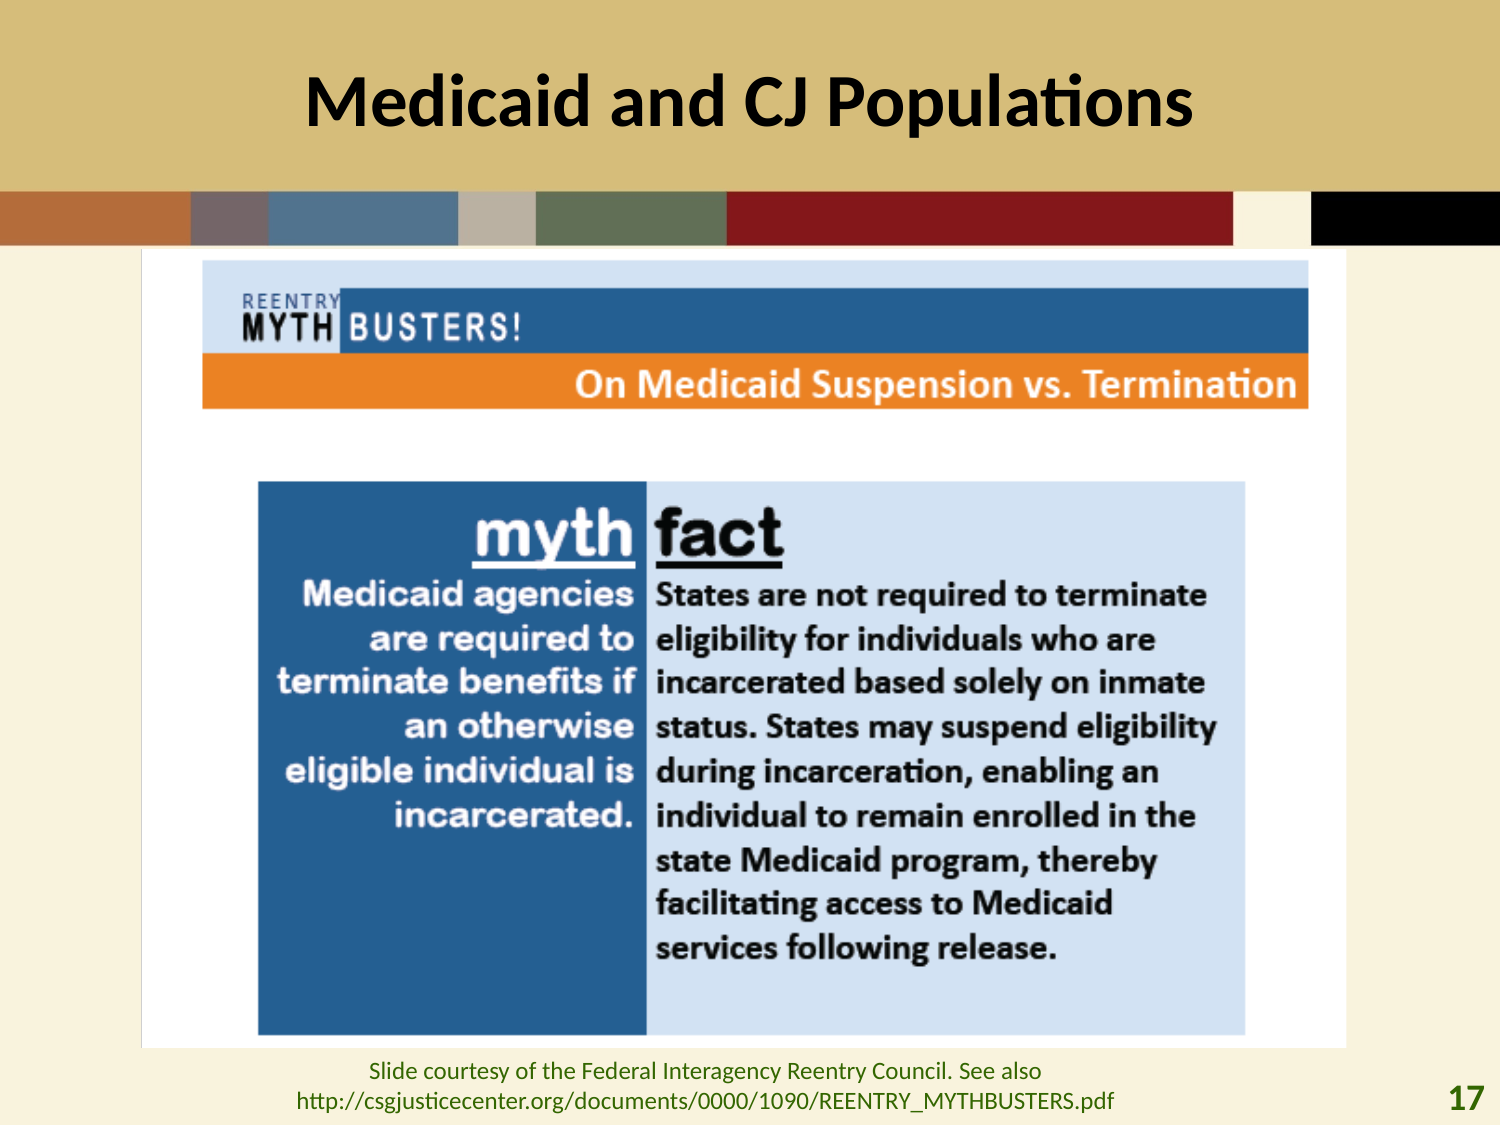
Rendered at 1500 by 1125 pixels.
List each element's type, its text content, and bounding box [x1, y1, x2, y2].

title Medicaid and CJ Populations [74, 12, 1426, 181]
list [140, 249, 1347, 1048]
text_box Slide courtesy of the Federal Interagency Reentry Council. See also http://csgjusticecenter.org/documents/0000/1090/REENTRY_MYTHBUSTERS.pdf [237, 1056, 1175, 1123]
picture [0, 0, 1500, 1125]
